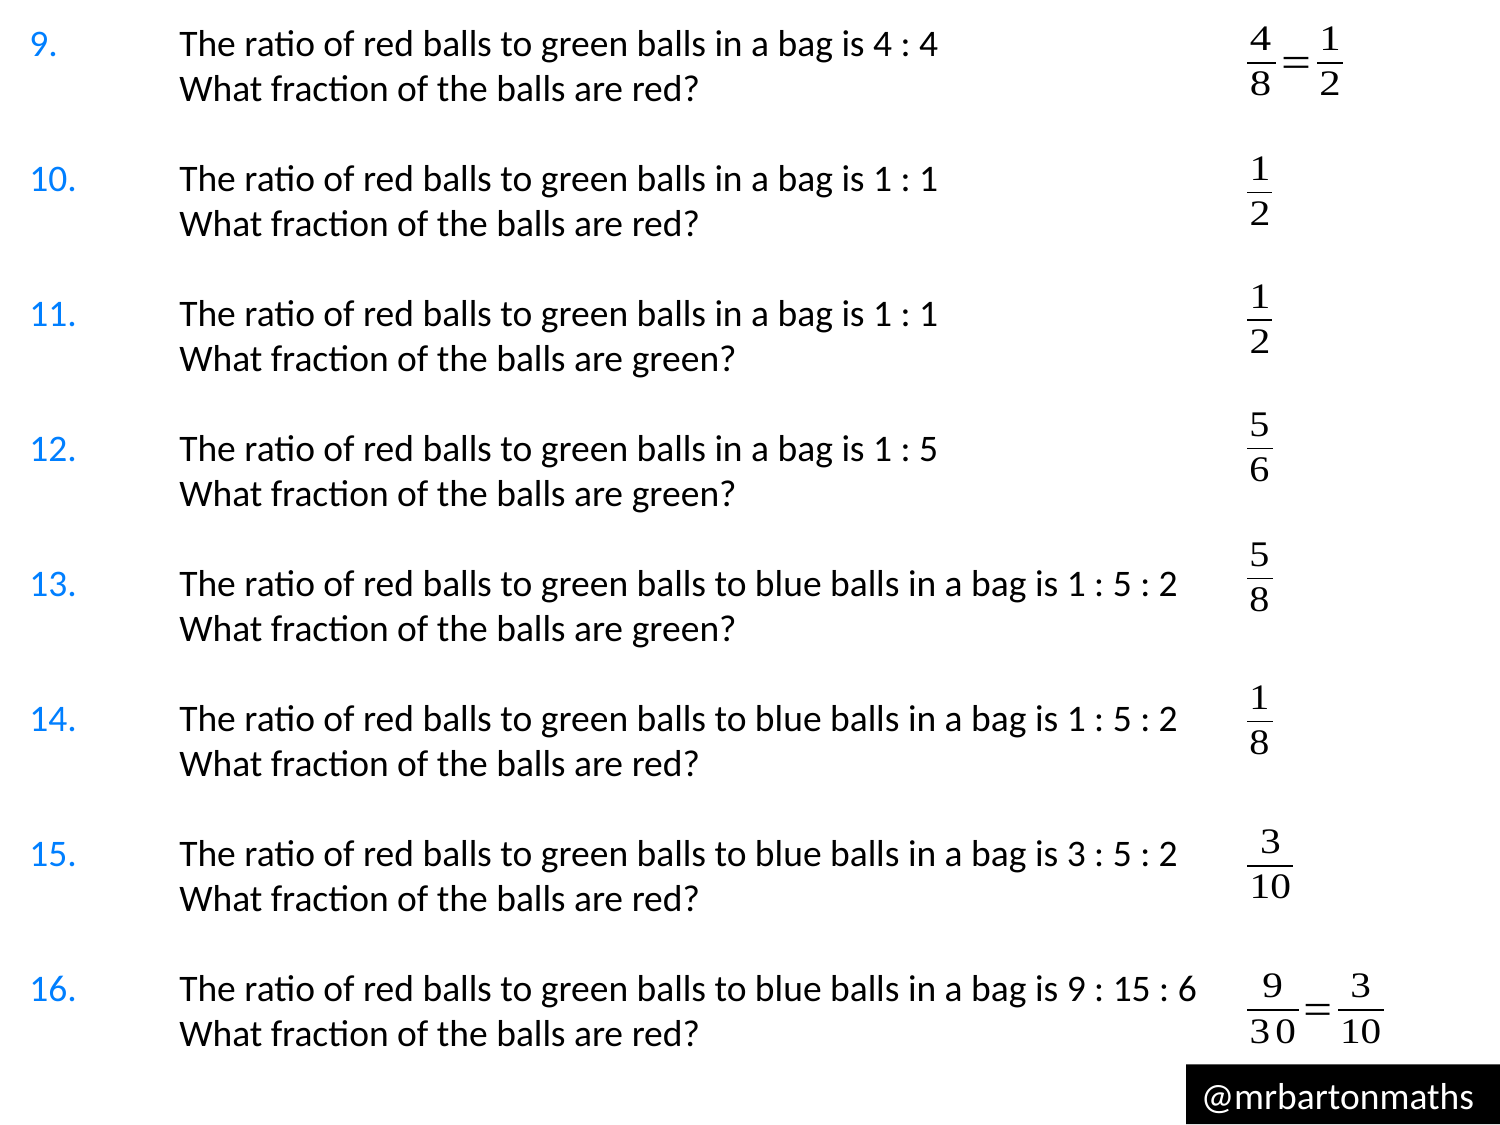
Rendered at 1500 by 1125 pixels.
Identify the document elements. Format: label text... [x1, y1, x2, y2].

text_box 9. The ratio of red balls to green balls in a bag is 4 : 4 What fraction of the balls are red? 10. The ratio of red balls to green balls in a bag is 1 : 1 What fraction of the balls are red? 11. The ratio of red balls to green balls in a bag is 1 : 1 What fraction of the balls are green? 12. The ratio of red balls to green balls in a bag is 1 : 5 What fraction of the balls are green? 13. The ratio of red balls to green balls to blue balls in a bag is 1 : 5 : 2 What fraction of the balls are green? 14. The ratio of red balls to green balls to blue balls in a bag is 1 : 5 : 2 What fraction of the balls are red? 15. The ratio of red balls to green balls to blue balls in a bag is 3 : 5 : 2 What fraction of the balls are red? 16. The ratio of red balls to green balls to blue balls in a bag is 9 : 15 : 6 What fraction of the balls are red? [29, 19, 1320, 1100]
text_box @mrbartonmaths [1186, 1064, 1500, 1125]
